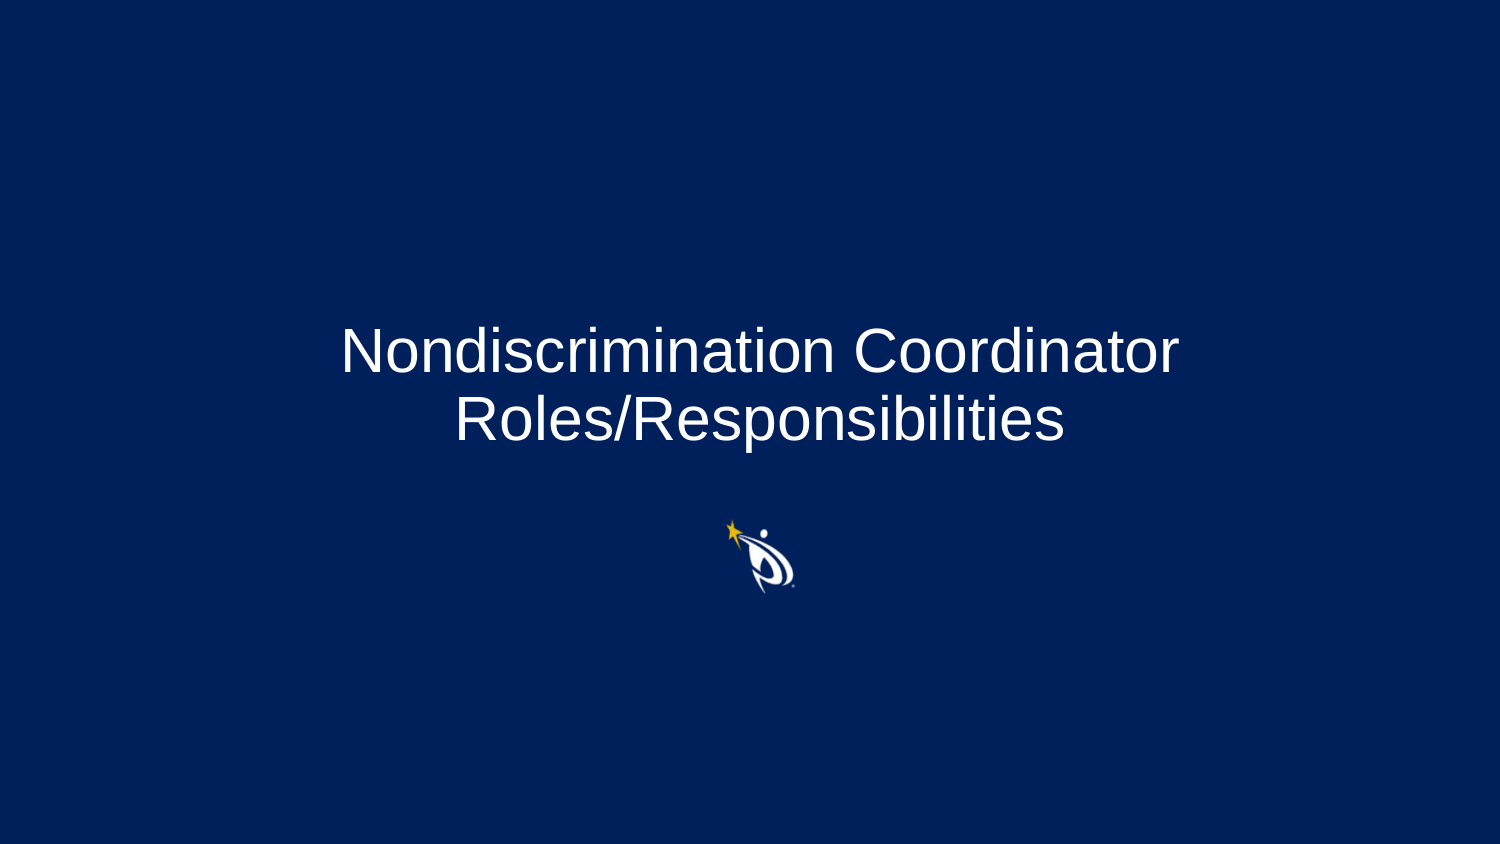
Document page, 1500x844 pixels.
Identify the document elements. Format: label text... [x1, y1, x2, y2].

picture [699, 495, 822, 618]
list Nondiscrimination Coordinator Roles/Responsibilities [113, 312, 1408, 395]
